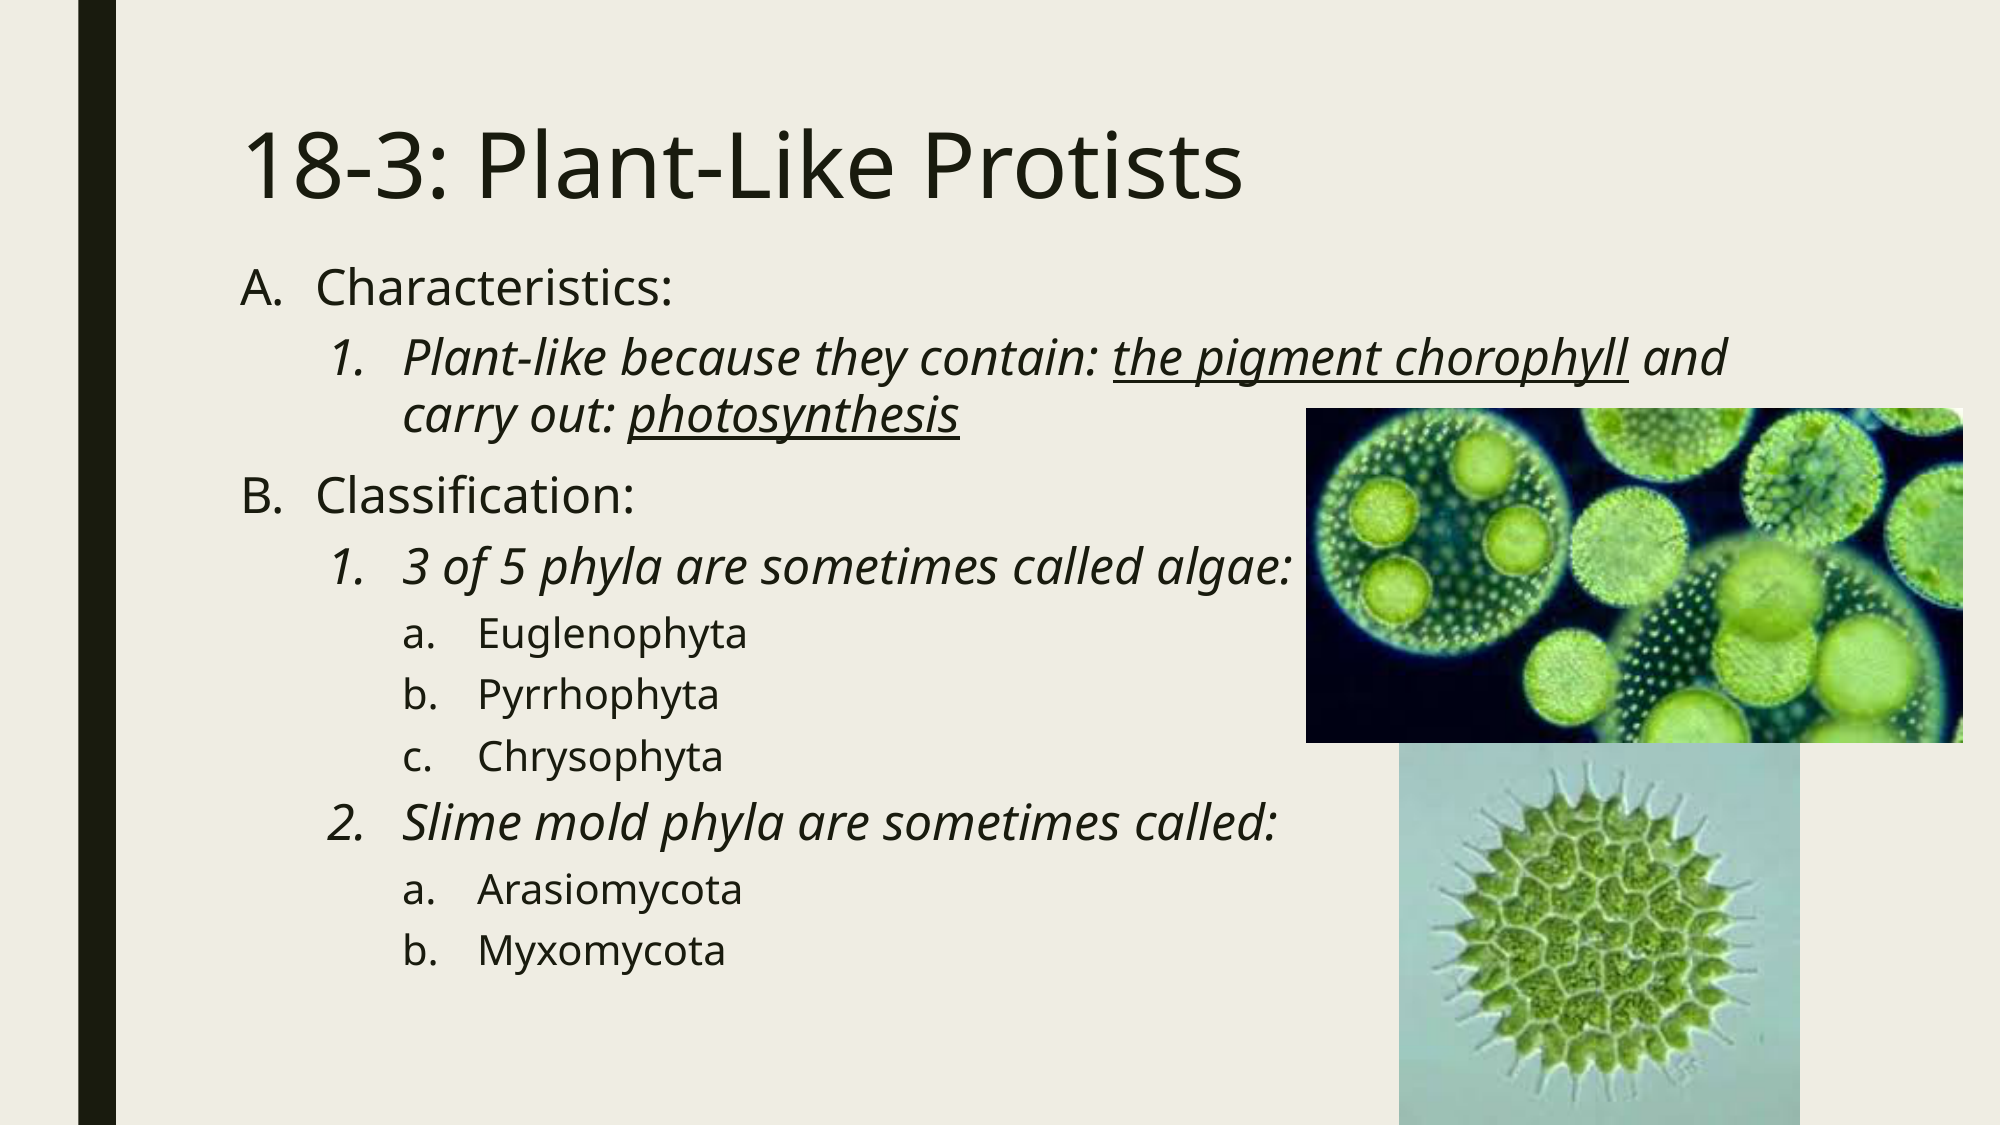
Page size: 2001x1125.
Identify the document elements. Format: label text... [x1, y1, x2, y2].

title 18-3: Plant-Like Protists [225, 112, 1800, 252]
list Characteristics: Plant-like because they contain: the pigment chorophyll and carry out: photosynthesis Classification: 3 of 5 phyla are sometimes called algae: Euglenophyta Pyrrhophyta Chrysophyta Slime mold phyla are sometimes called: Arasiomycota Myxomycota [225, 252, 1800, 1053]
picture [1306, 408, 1963, 1125]
